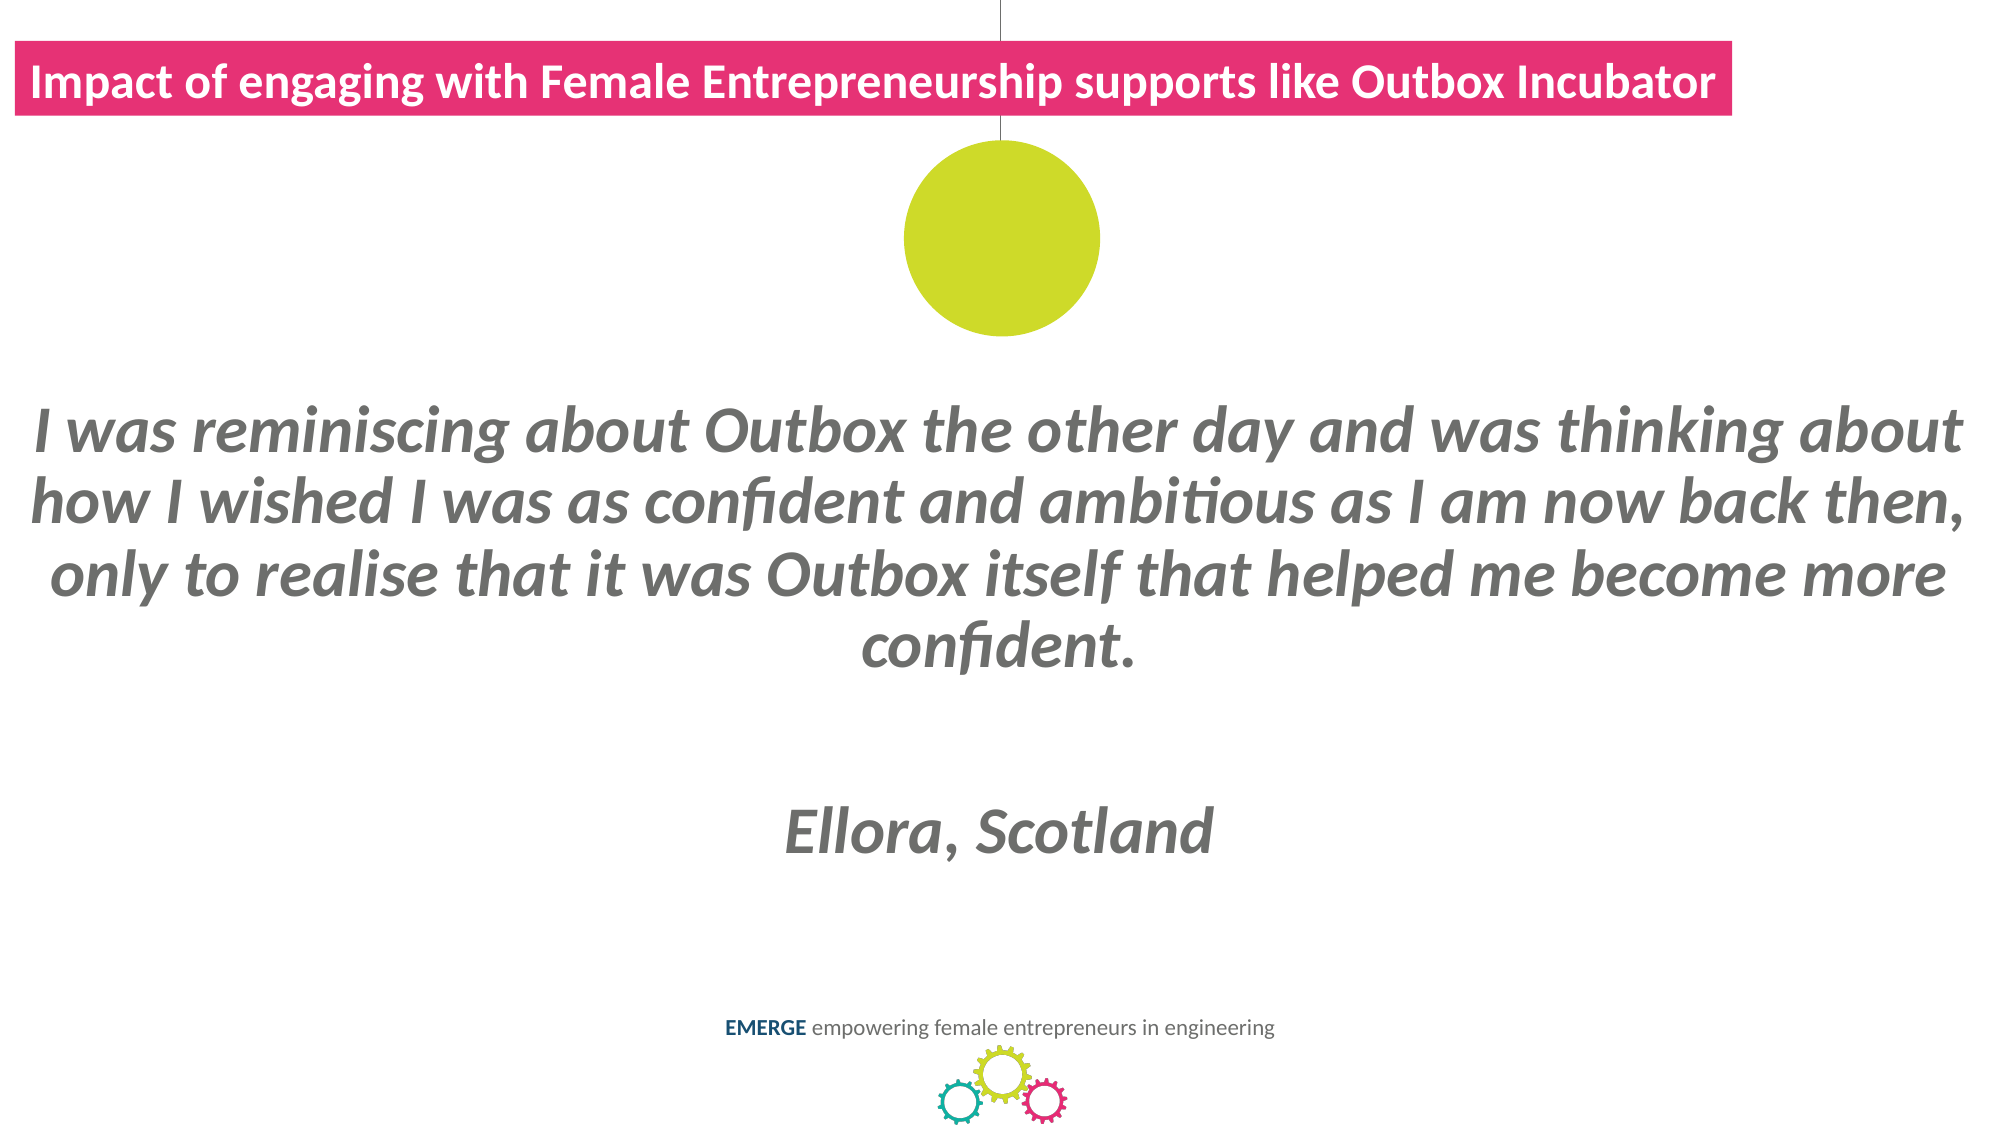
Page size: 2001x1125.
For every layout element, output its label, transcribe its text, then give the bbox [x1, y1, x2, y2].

picture [931, 1028, 1079, 1125]
list I was reminiscing about Outbox the other day and was thinking about how I wished I was as confident and ambitious as I am now back then, only to realise that it was Outbox itself that helped me become more confident. Ellora, Scotland [0, 347, 2000, 1004]
text_box Impact of engaging with Female Entrepreneurship supports like Outbox Incubator [14, 40, 1733, 116]
